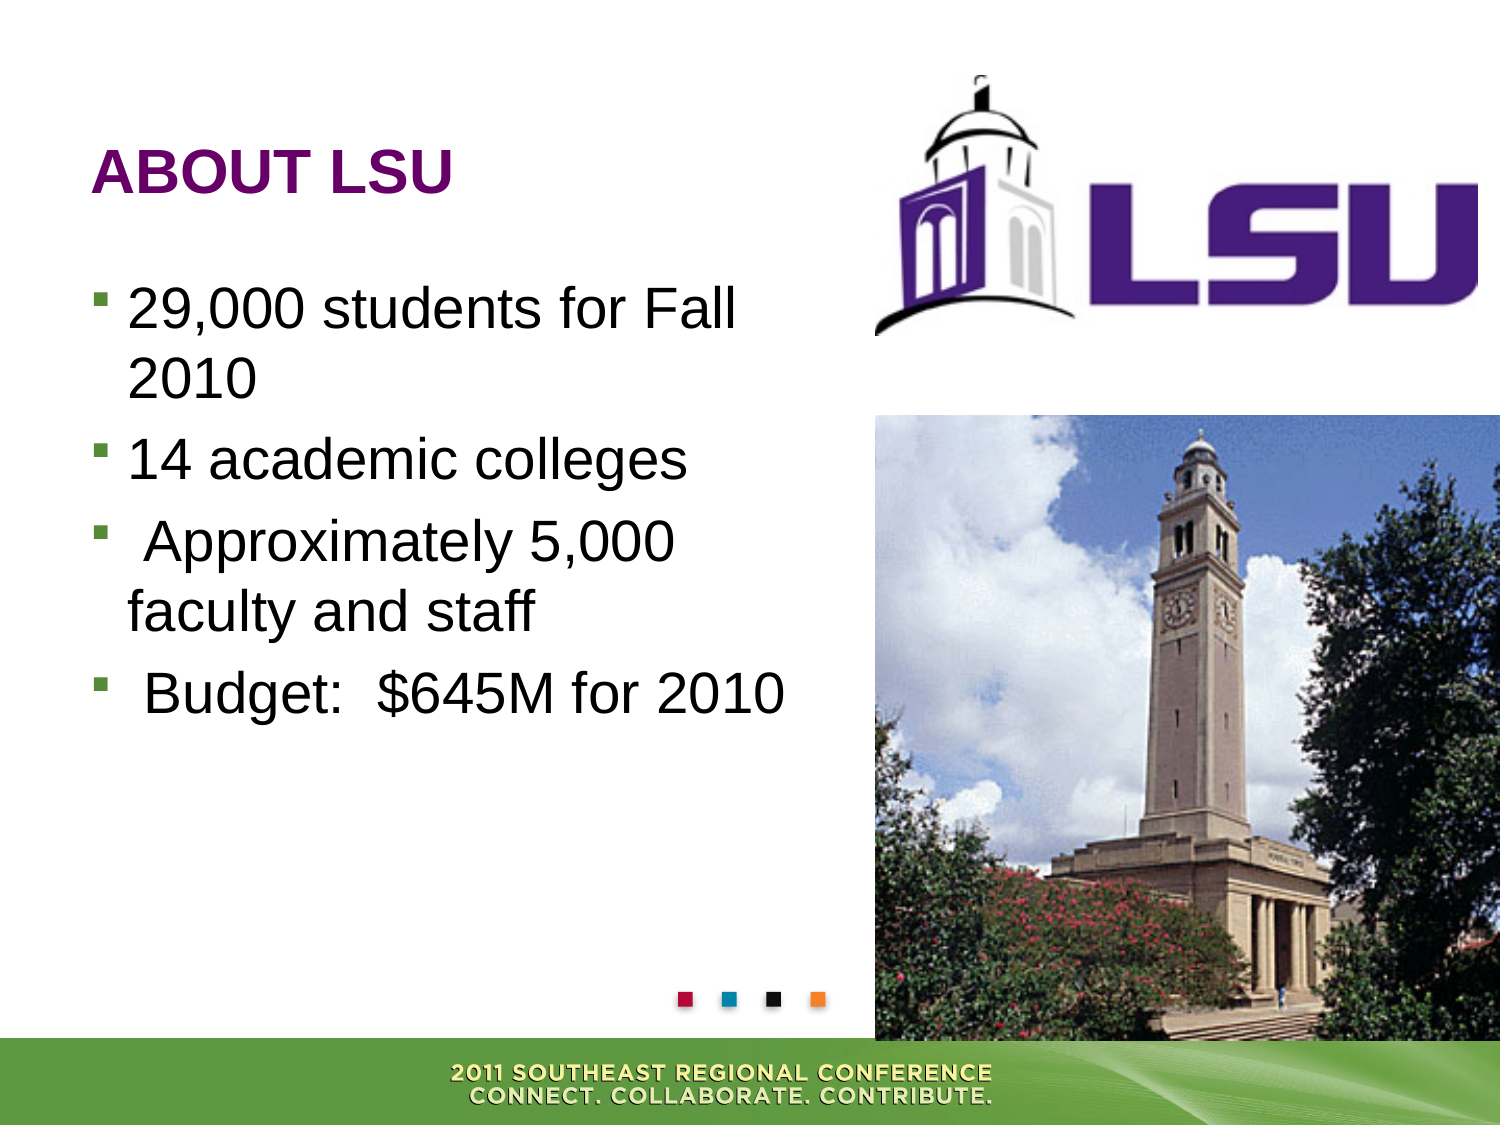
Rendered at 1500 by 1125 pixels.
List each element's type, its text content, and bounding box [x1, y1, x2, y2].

picture [0, 414, 1500, 1125]
list 29,000 students for Fall 2010 14 academic colleges Approximately 5,000 faculty and staff Budget: $645M for 2010 [74, 262, 839, 1006]
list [874, 74, 1478, 336]
title About LSU [75, 75, 872, 263]
